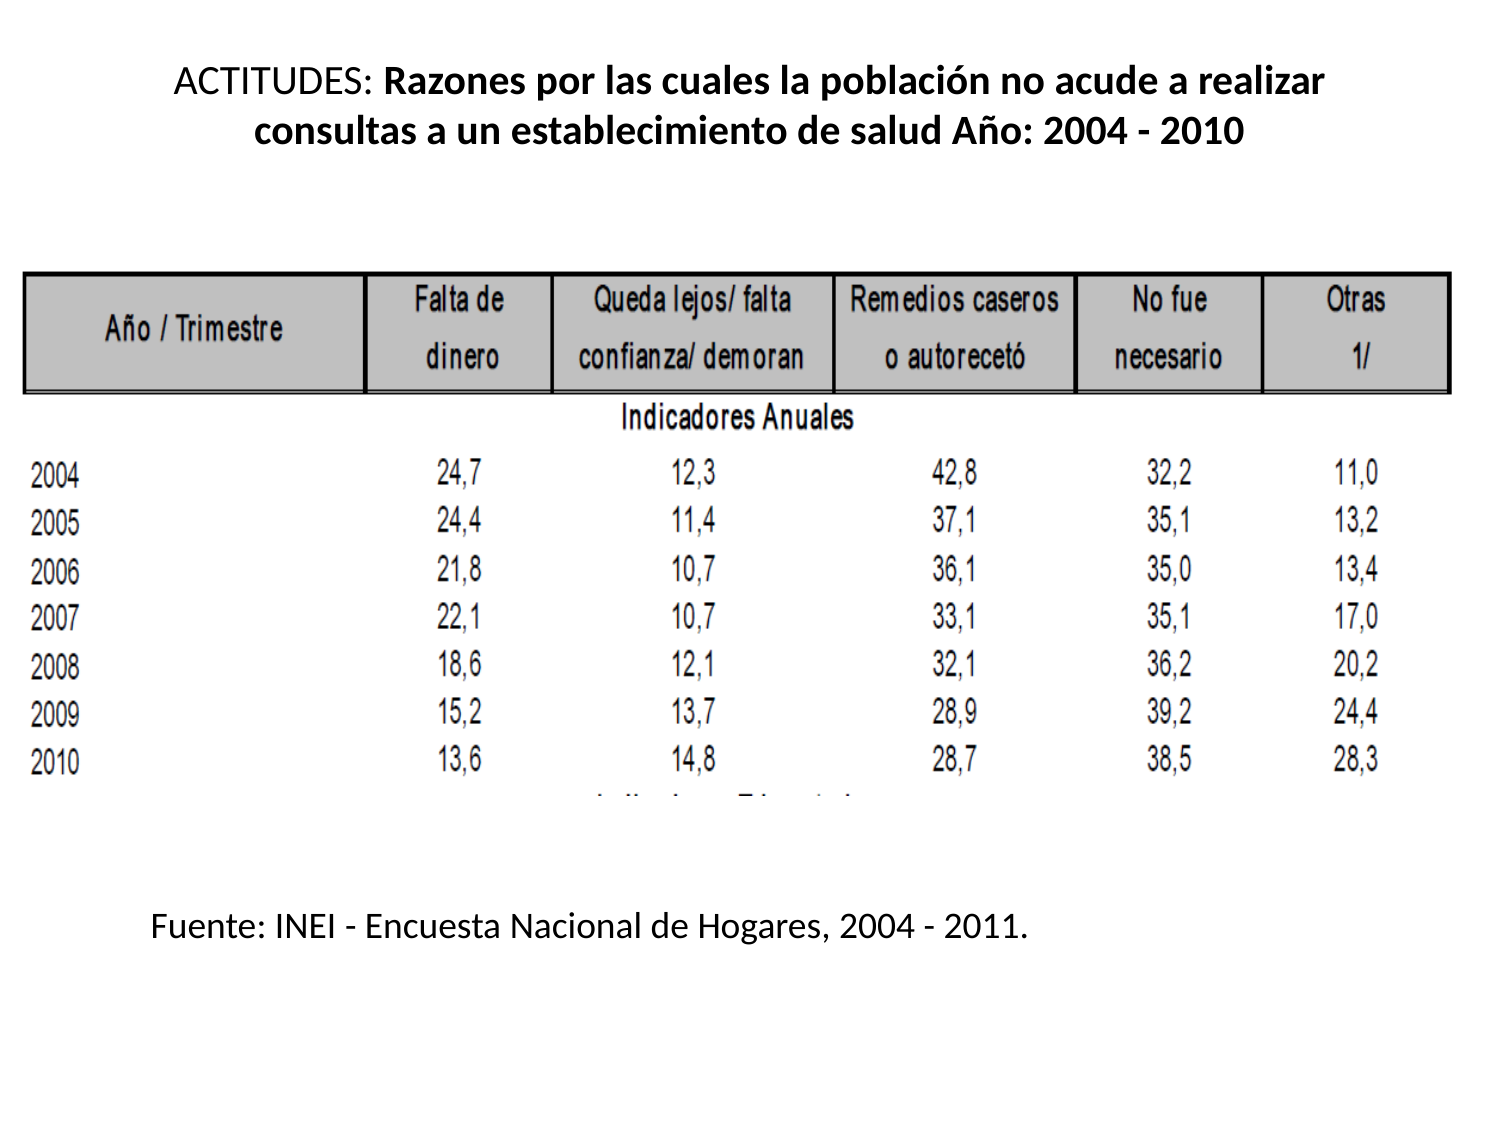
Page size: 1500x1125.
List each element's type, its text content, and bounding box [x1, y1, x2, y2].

title ACTITUDES: Razones por las cuales la población no acude a realizar consultas a un establecimiento de salud Año: 2004 - 2010 [75, 45, 1425, 161]
text_box Fuente: INEI - Encuesta Nacional de Hogares, 2004 - 2011. [135, 893, 1500, 953]
picture [18, 266, 1459, 796]
